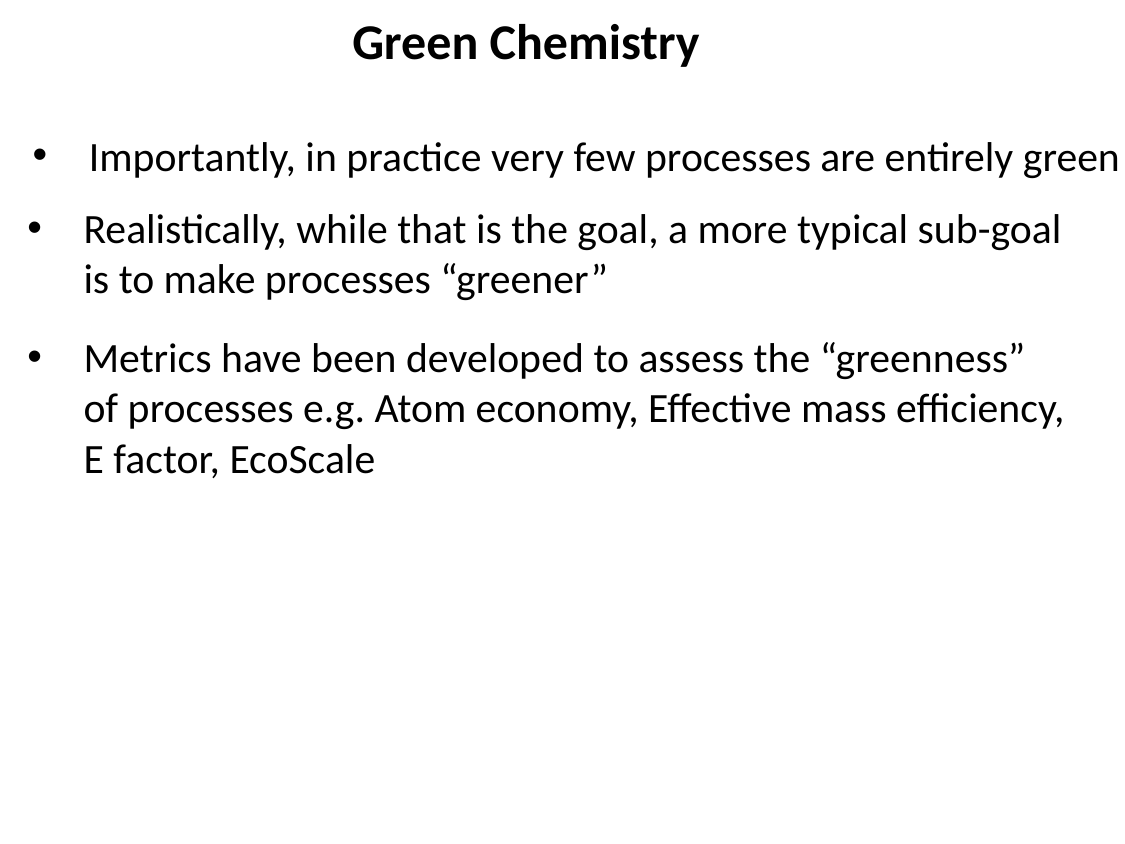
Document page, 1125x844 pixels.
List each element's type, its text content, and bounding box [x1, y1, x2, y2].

text_box Importantly, in practice very few processes are entirely green [17, 121, 1125, 187]
text_box Green Chemistry [337, 1, 741, 77]
text_box Realistically, while that is the goal, a more typical sub-goal is to make processes “greener” [12, 194, 1085, 310]
text_box Metrics have been developed to assess the “greenness” of processes e.g. Atom economy, Effective mass efficiency, E factor, EcoScale [12, 323, 1085, 489]
